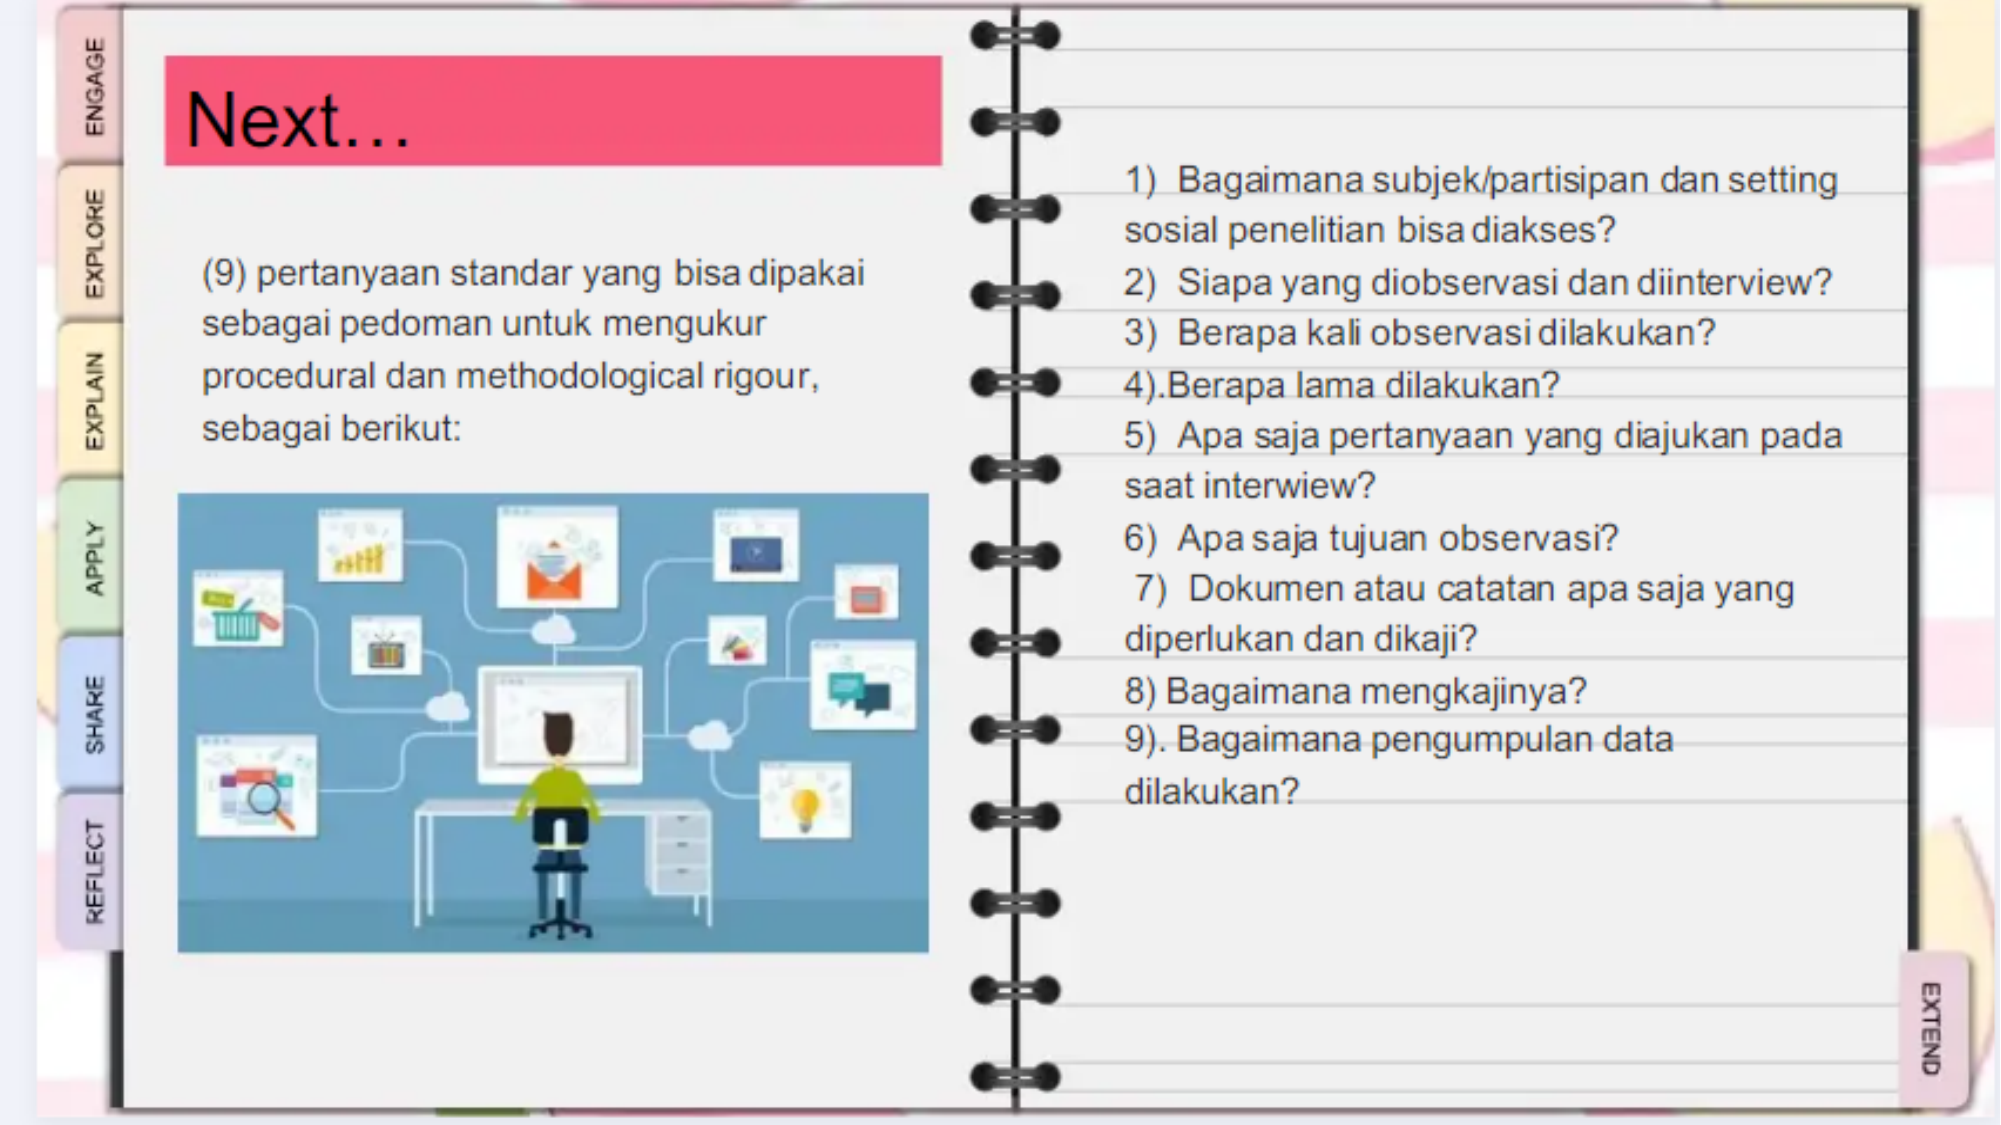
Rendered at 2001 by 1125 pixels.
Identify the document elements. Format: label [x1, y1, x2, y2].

list [0, 0, 2000, 1125]
